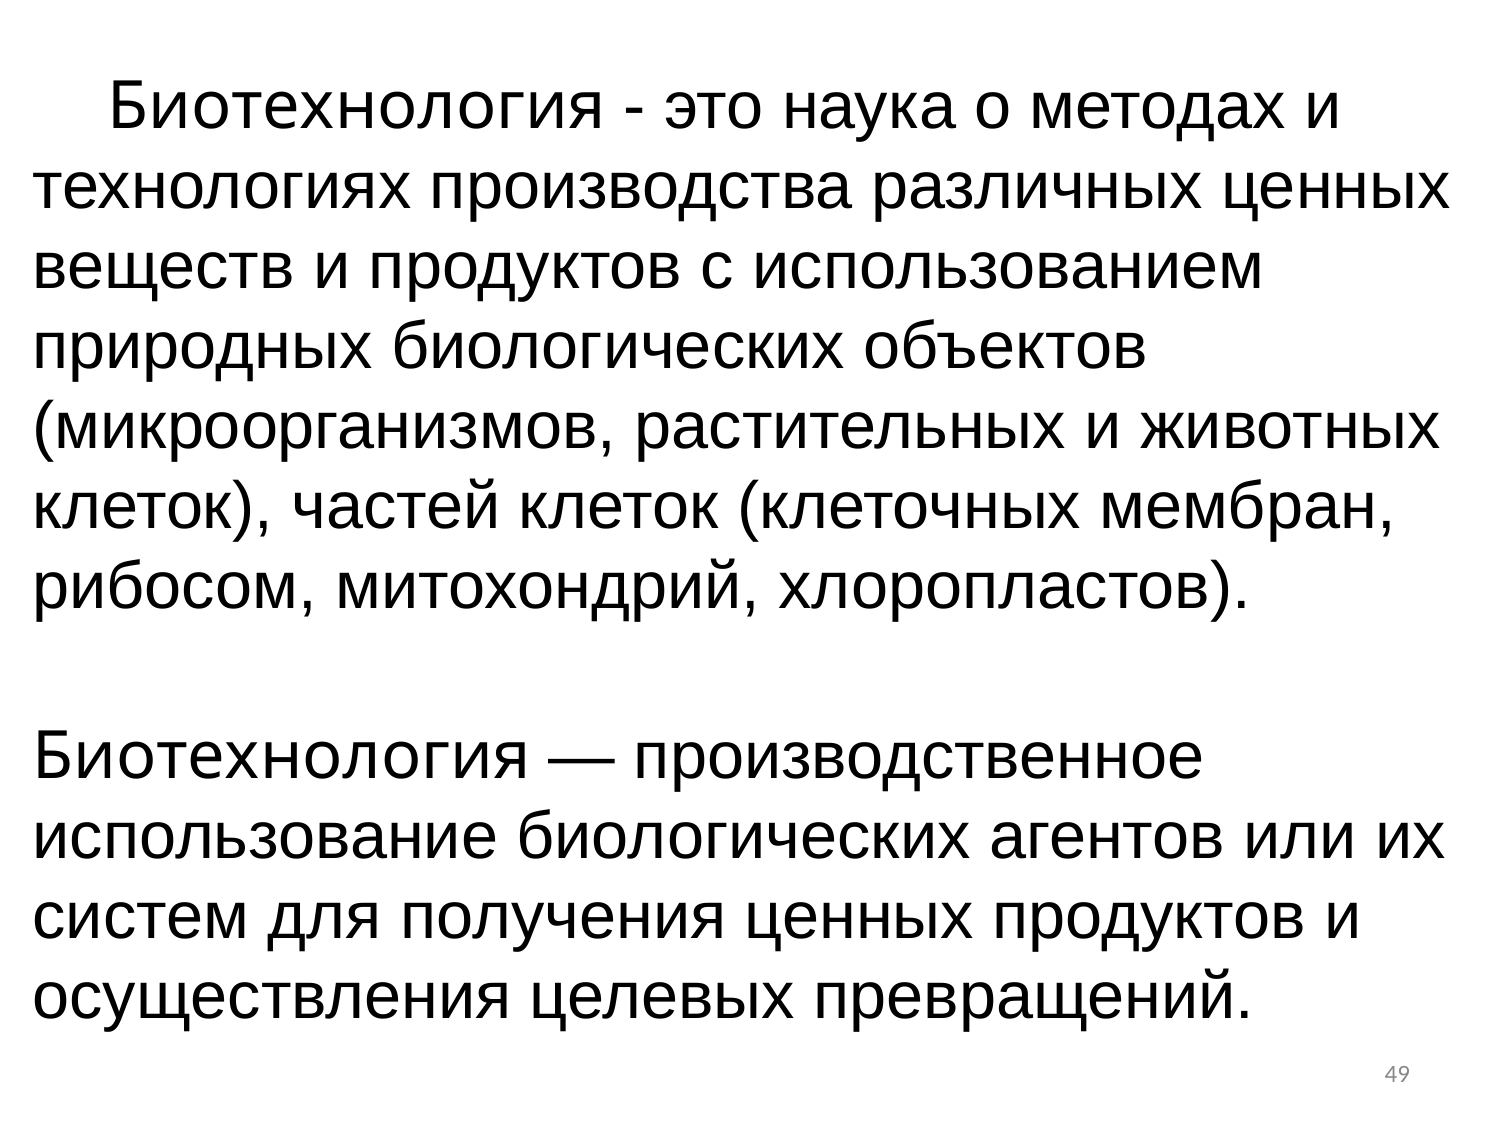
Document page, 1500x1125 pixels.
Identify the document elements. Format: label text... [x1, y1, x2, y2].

slide_number 49 [1074, 1042, 1425, 1103]
text_box Биотехнология — производственное использование биологических агентов или их систем для получения ценных продуктов и осуществления целевых превращений. [17, 704, 1471, 1039]
text_box Биотехнология - это наука о методах и технологиях производства различных ценных веществ и продуктов с использованием природных биологических объектов (микроорганизмов, растительных и животных клеток), частей клеток (клеточных мембран, рибосом, митохондрий, хлоропластов). [17, 54, 1471, 629]
